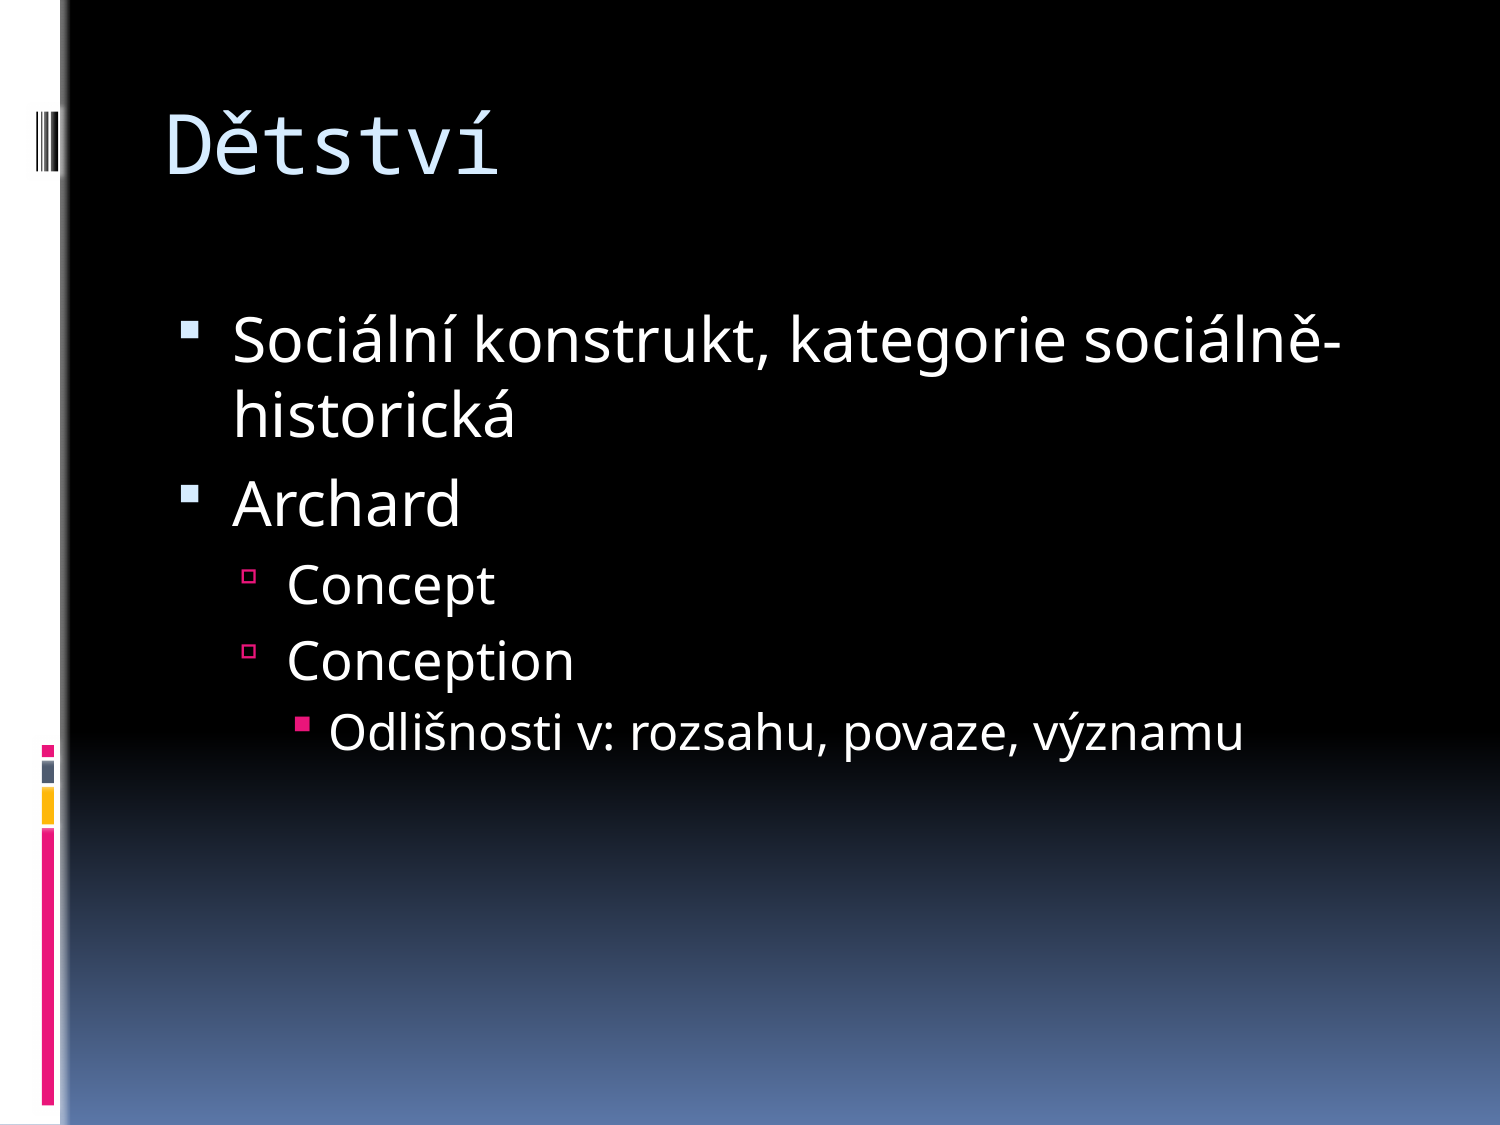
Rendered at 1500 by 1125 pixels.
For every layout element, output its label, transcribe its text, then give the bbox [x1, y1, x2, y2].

list Sociální konstrukt, kategorie sociálně-historická Archard Concept Conception Odlišnosti v: rozsahu, povaze, významu [150, 292, 1425, 1043]
title Dětství [150, 83, 1425, 234]
